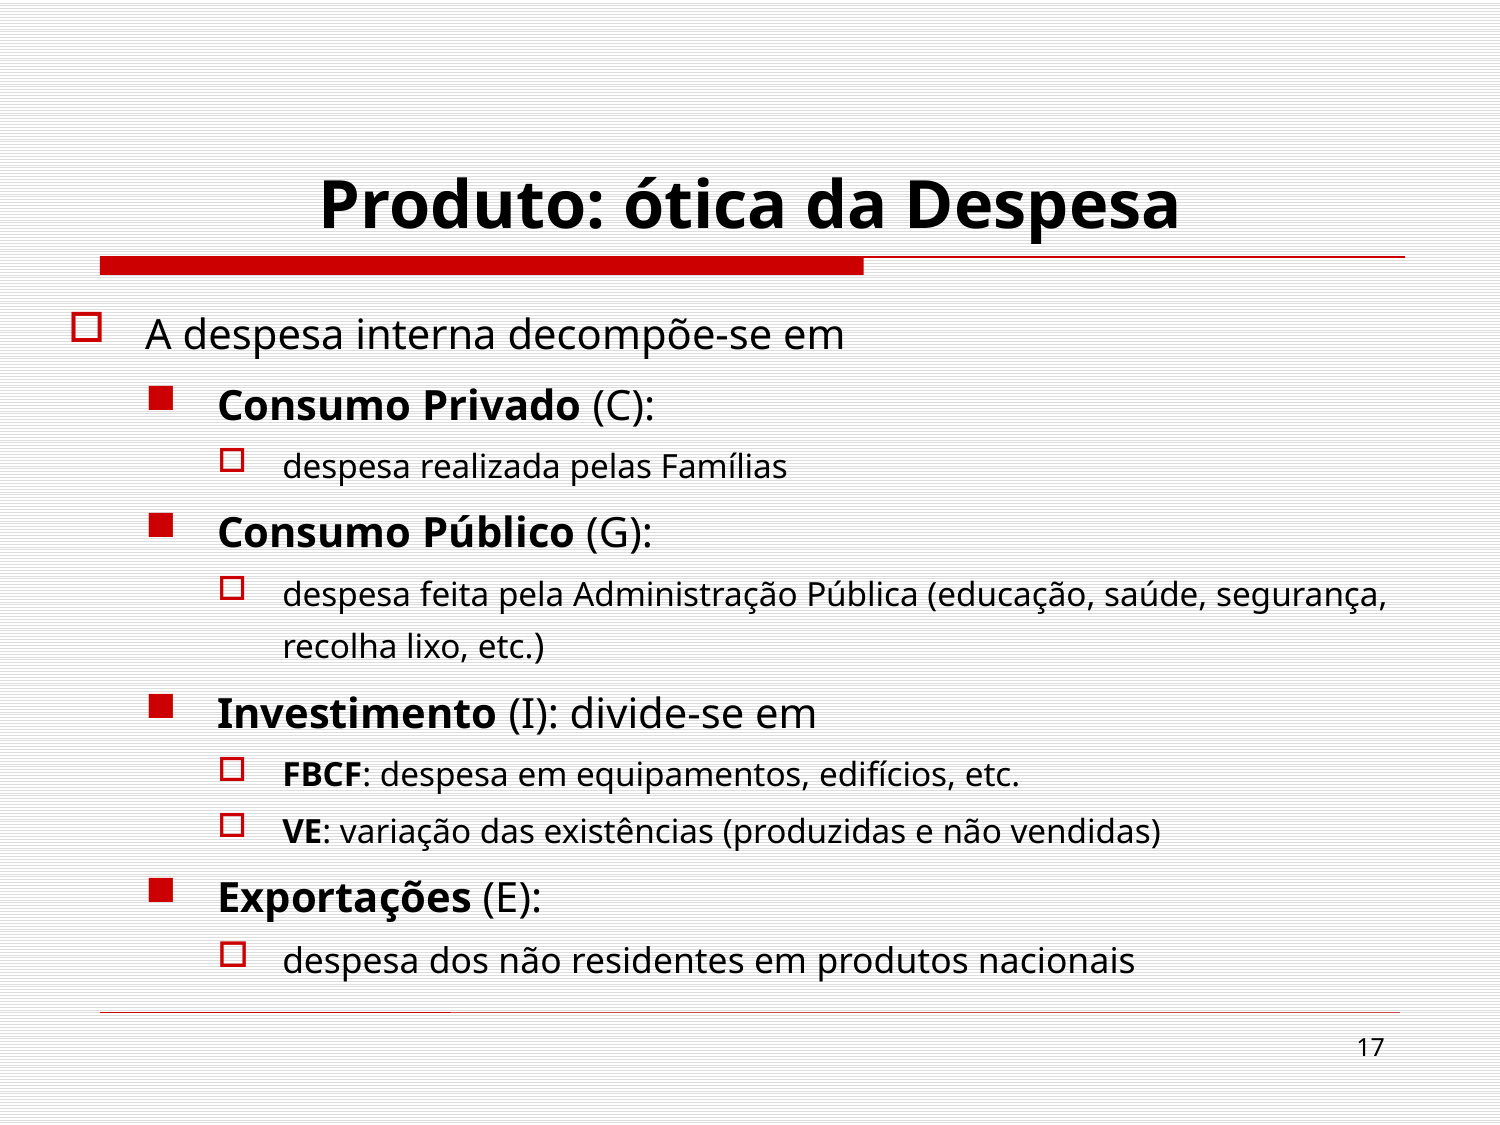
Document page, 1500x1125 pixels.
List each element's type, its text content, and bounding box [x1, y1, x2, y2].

slide_number 17 [1074, 1024, 1400, 1103]
title Produto: ótica da Despesa [94, 50, 1407, 250]
list A despesa interna decompõe-se em Consumo Privado (C): despesa realizada pelas Famílias Consumo Público (G): despesa feita pela Administração Pública (educação, saúde, segurança, recolha lixo, etc.) Investimento (I): divide-se em FBCF: despesa em equipamentos, edifícios, etc. VE: variação das existências (produzidas e não vendidas) Exportações (E): despesa dos não residentes em produtos nacionais [53, 287, 1424, 988]
